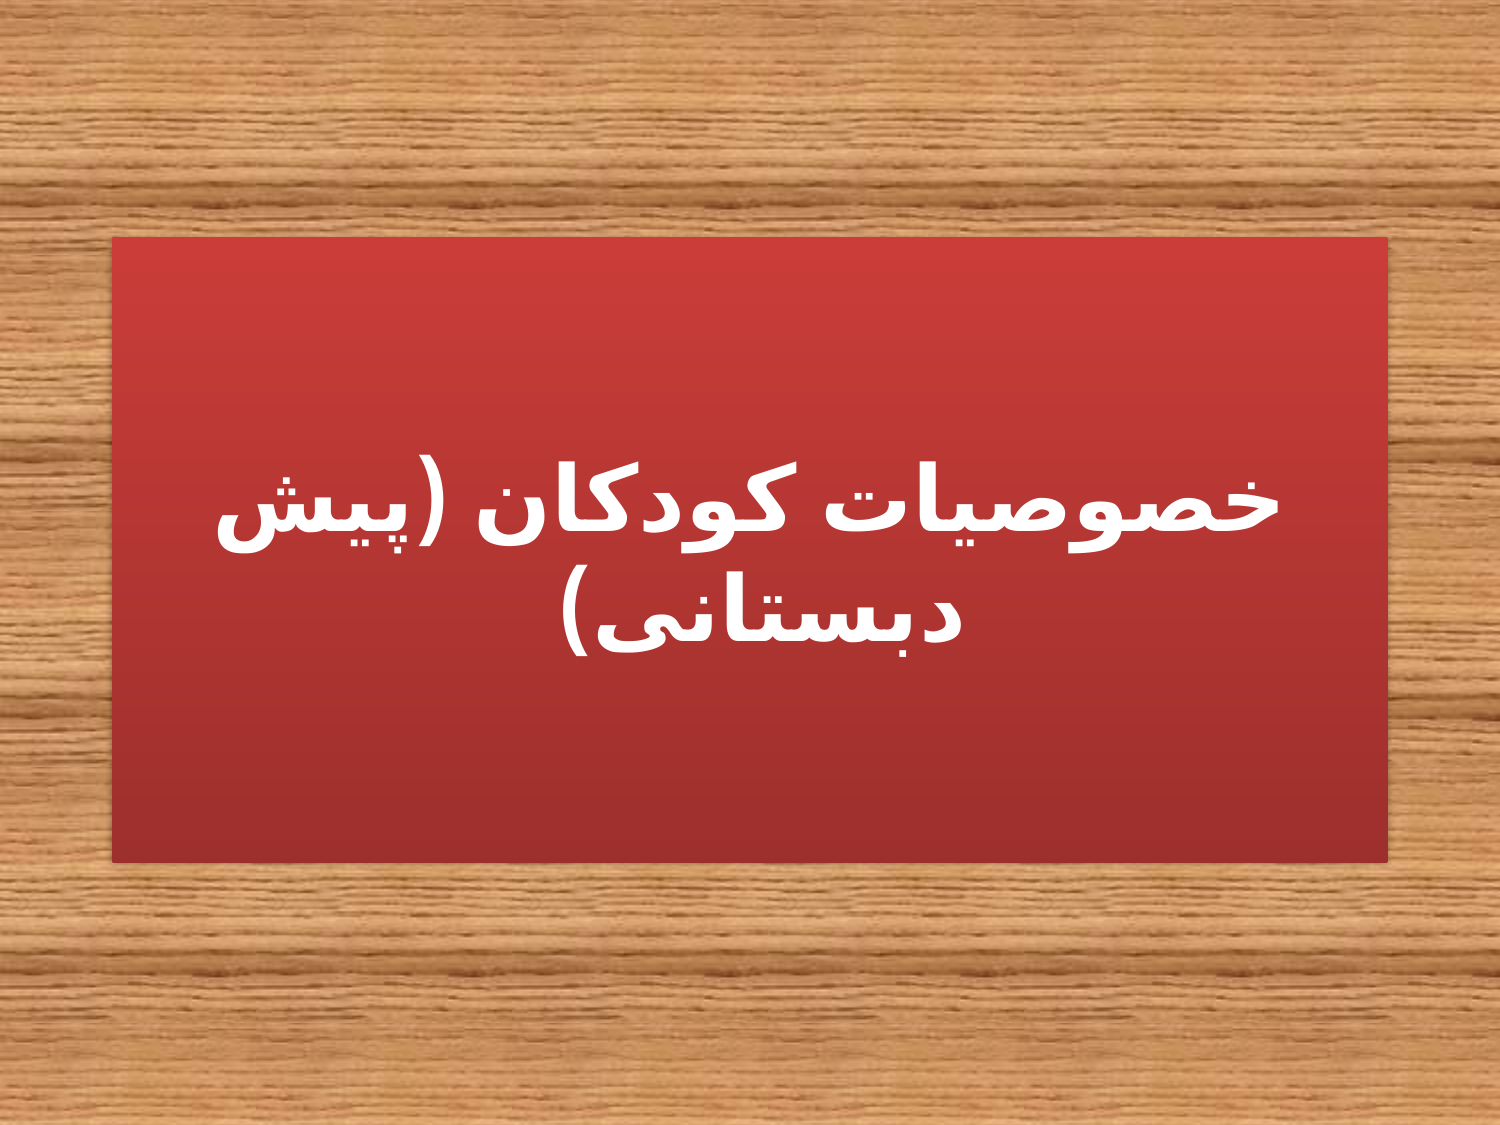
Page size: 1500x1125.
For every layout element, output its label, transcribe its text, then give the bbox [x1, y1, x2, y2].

picture [0, 0, 1500, 1125]
title خصوصیات کودکان (پیش دبستانی) [112, 237, 1388, 863]
